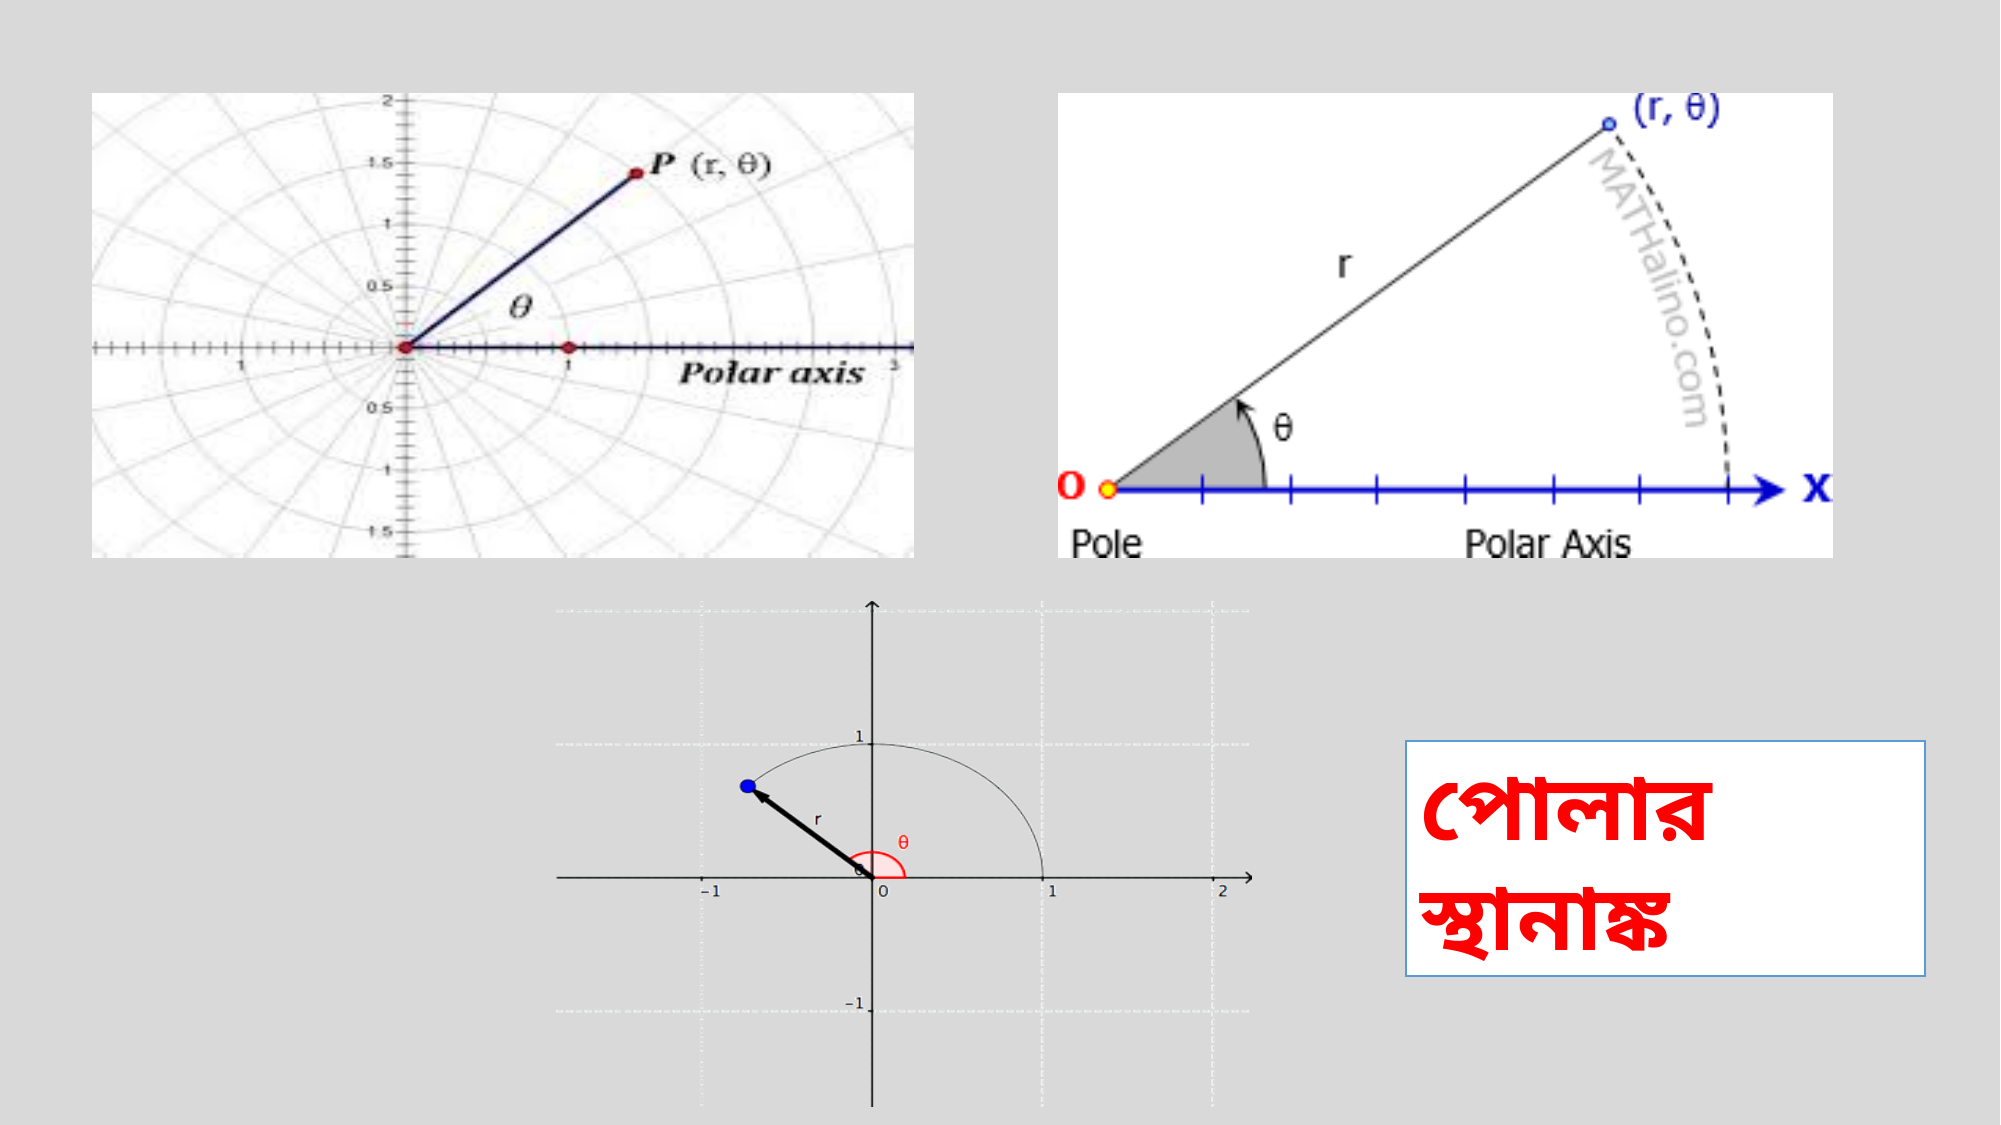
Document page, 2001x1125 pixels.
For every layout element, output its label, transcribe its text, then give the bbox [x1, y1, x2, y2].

text_box পোলার স্থানাঙ্ক [1405, 740, 1926, 977]
picture [92, 93, 914, 558]
picture [556, 601, 1252, 1107]
picture [1058, 93, 1833, 558]
